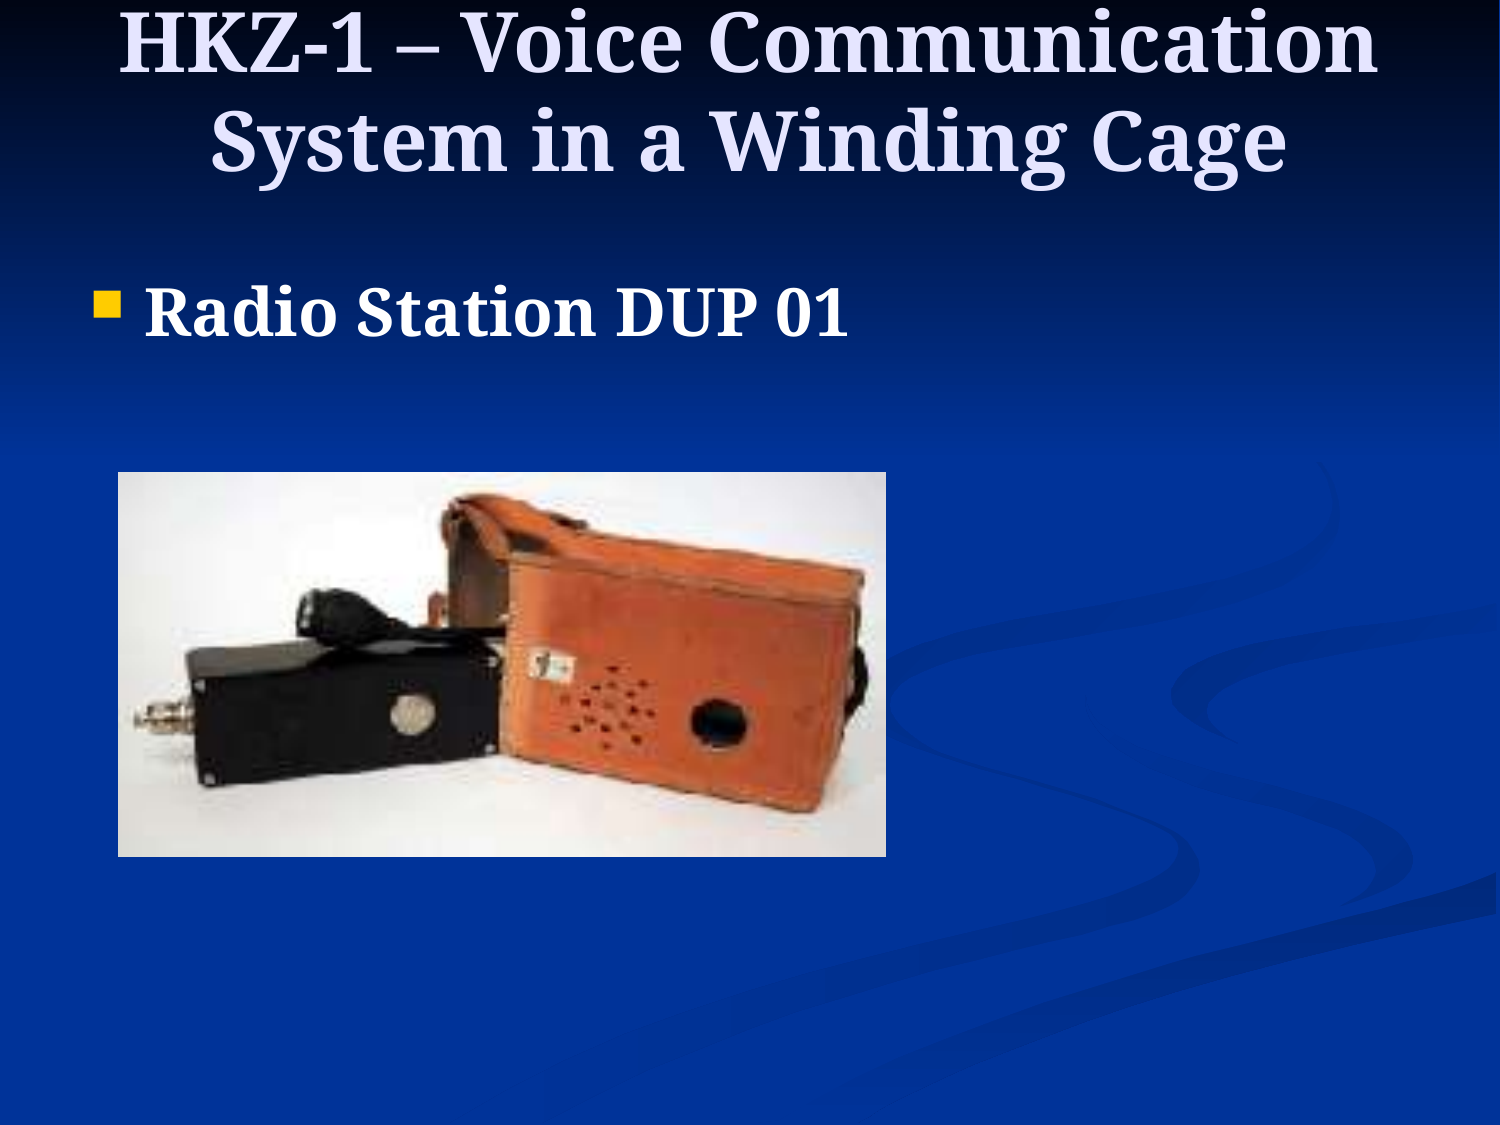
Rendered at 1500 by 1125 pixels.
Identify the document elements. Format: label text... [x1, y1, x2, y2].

text_box Radio Station DUP 01 [74, 262, 1425, 440]
picture [117, 472, 887, 857]
text_box Radio Station DUP 01 [74, 441, 1425, 1005]
text_box HKZ-1 – Voice Communication System in a Winding Cage [74, 0, 1425, 262]
